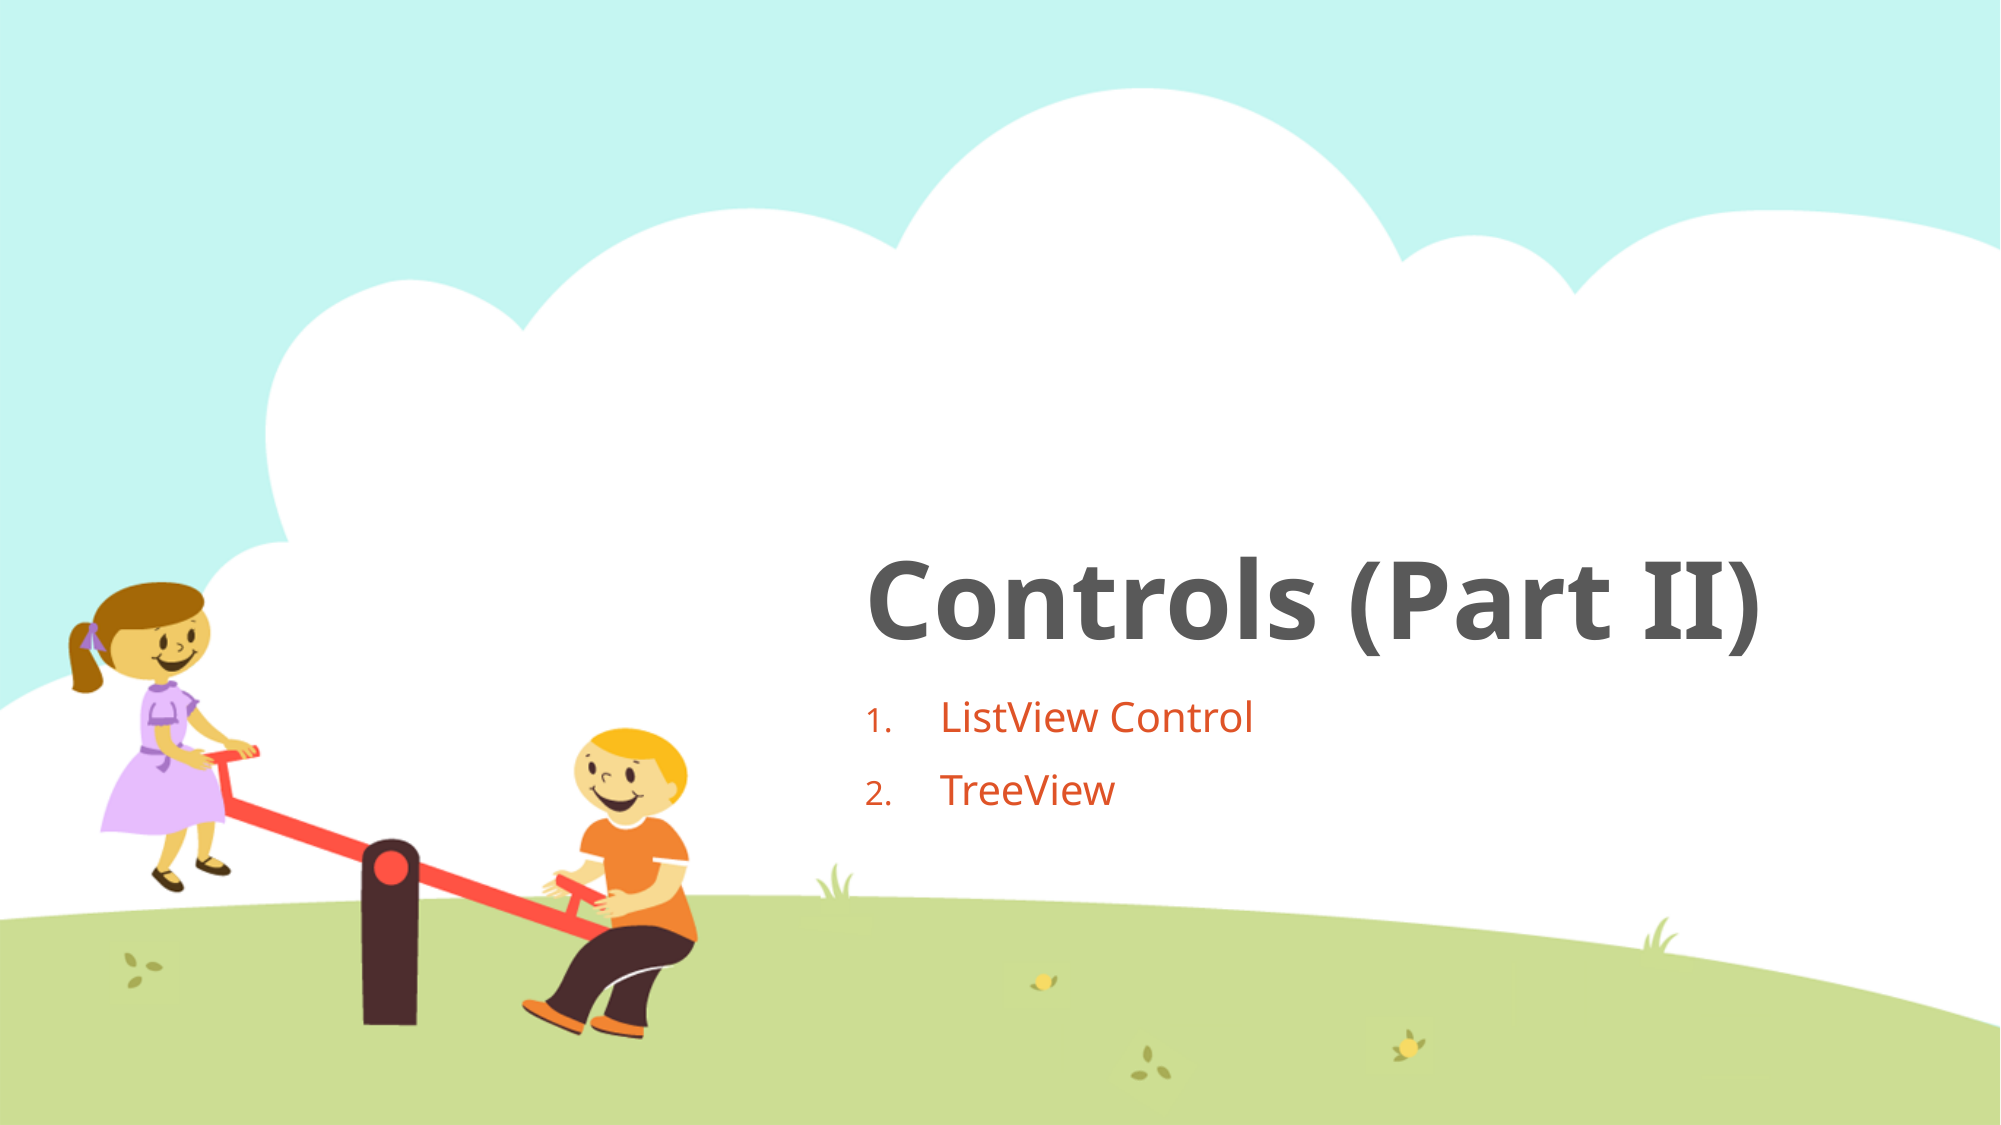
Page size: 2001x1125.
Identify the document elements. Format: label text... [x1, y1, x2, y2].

picture [0, 0, 2001, 1125]
title Controls (Part II) [849, 262, 1900, 671]
list ListView Control TreeView [849, 673, 1900, 1114]
